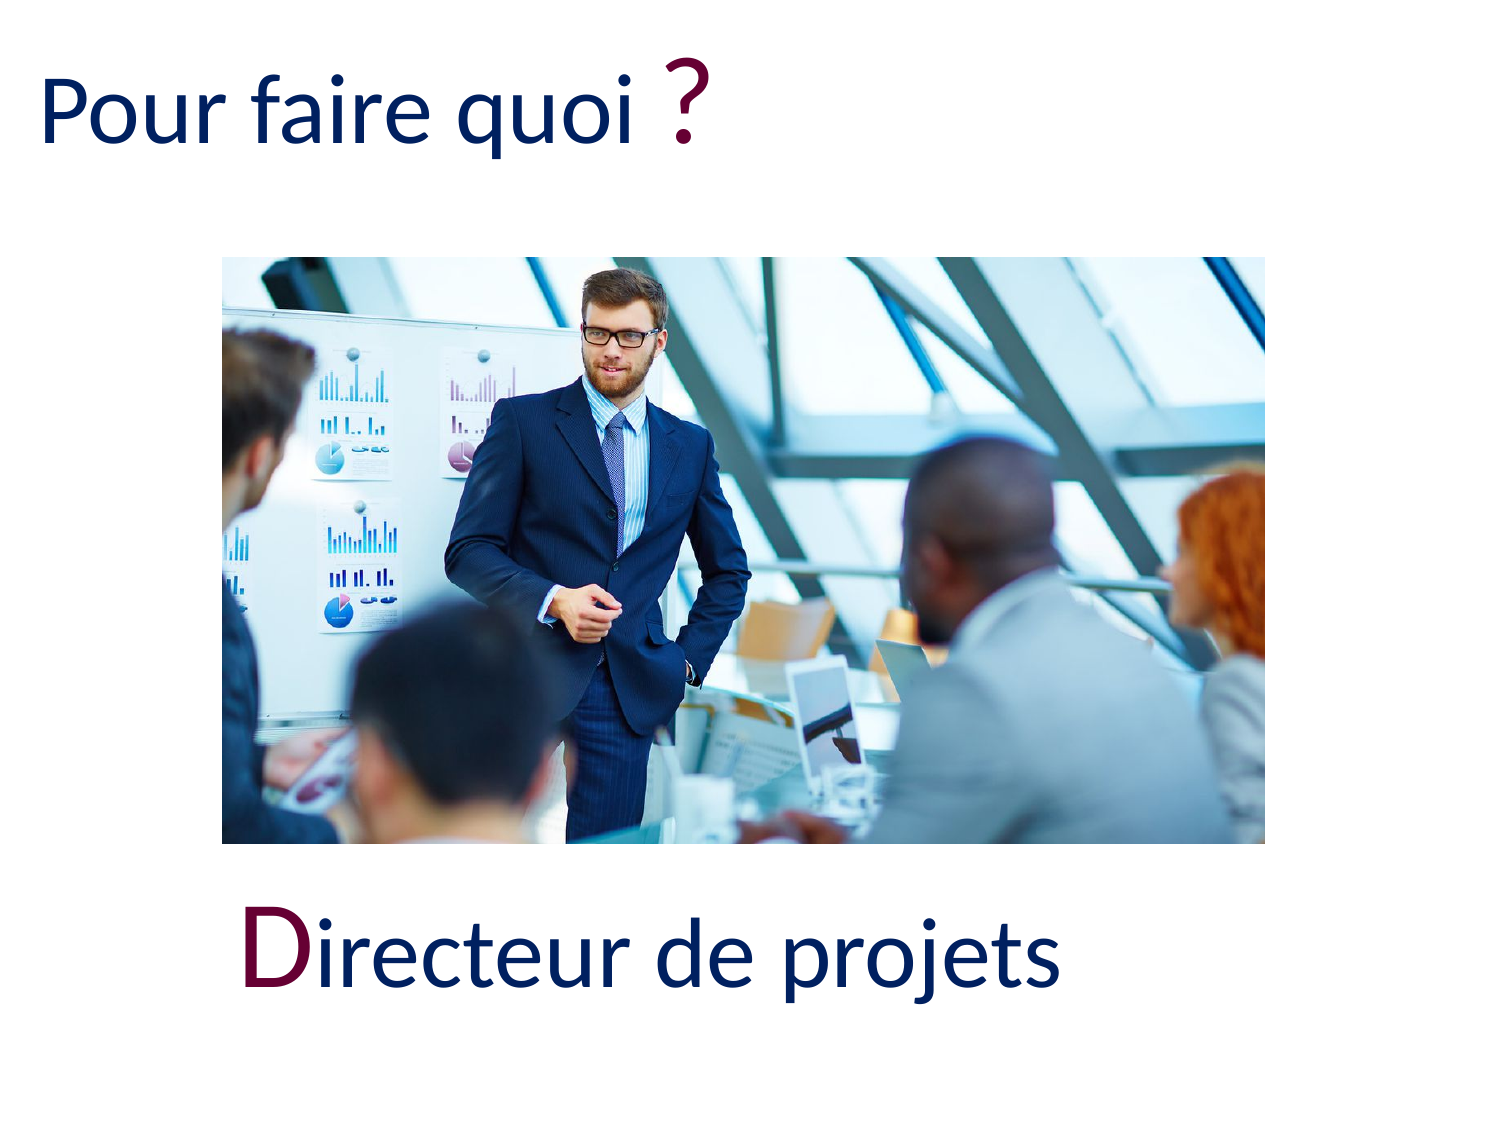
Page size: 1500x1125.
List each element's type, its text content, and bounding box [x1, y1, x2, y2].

text_box Directeur de projets [222, 855, 1289, 1021]
text_box Pour faire quoi ? [23, 11, 1465, 177]
picture [222, 257, 1265, 845]
